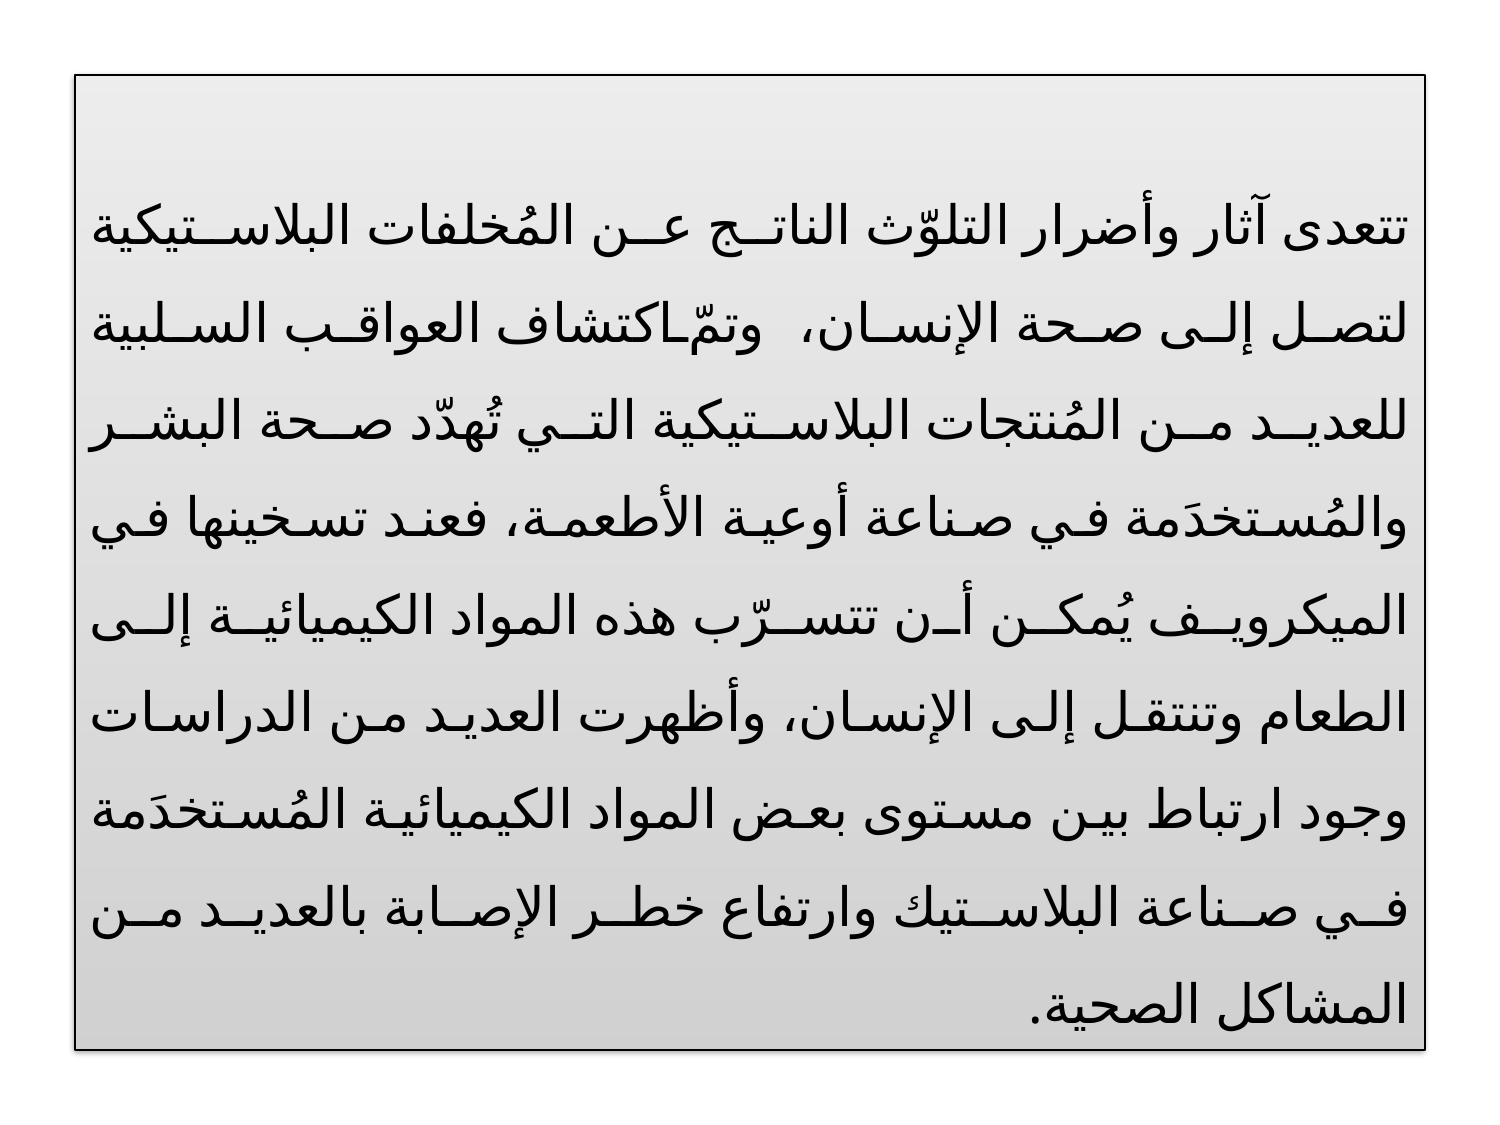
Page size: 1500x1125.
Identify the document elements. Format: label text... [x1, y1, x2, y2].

list تتعدى آثار وأضرار التلوّث الناتج عن المُخلفات البلاستيكية لتصل إلى صحة الإنسان، وتمّ اكتشاف العواقب السلبية للعديد من المُنتجات البلاستيكية التي تُهدّد صحة البشر والمُستخدَمة في صناعة أوعية الأطعمة، فعند تسخينها في الميكرويف يُمكن أن تتسرّب هذه المواد الكيميائية إلى الطعام وتنتقل إلى الإنسان، وأظهرت العديد من الدراسات وجود ارتباط بين مستوى بعض المواد الكيميائية المُستخدَمة في صناعة البلاستيك وارتفاع خطر الإصابة بالعديد من المشاكل الصحية. [74, 74, 1426, 1051]
